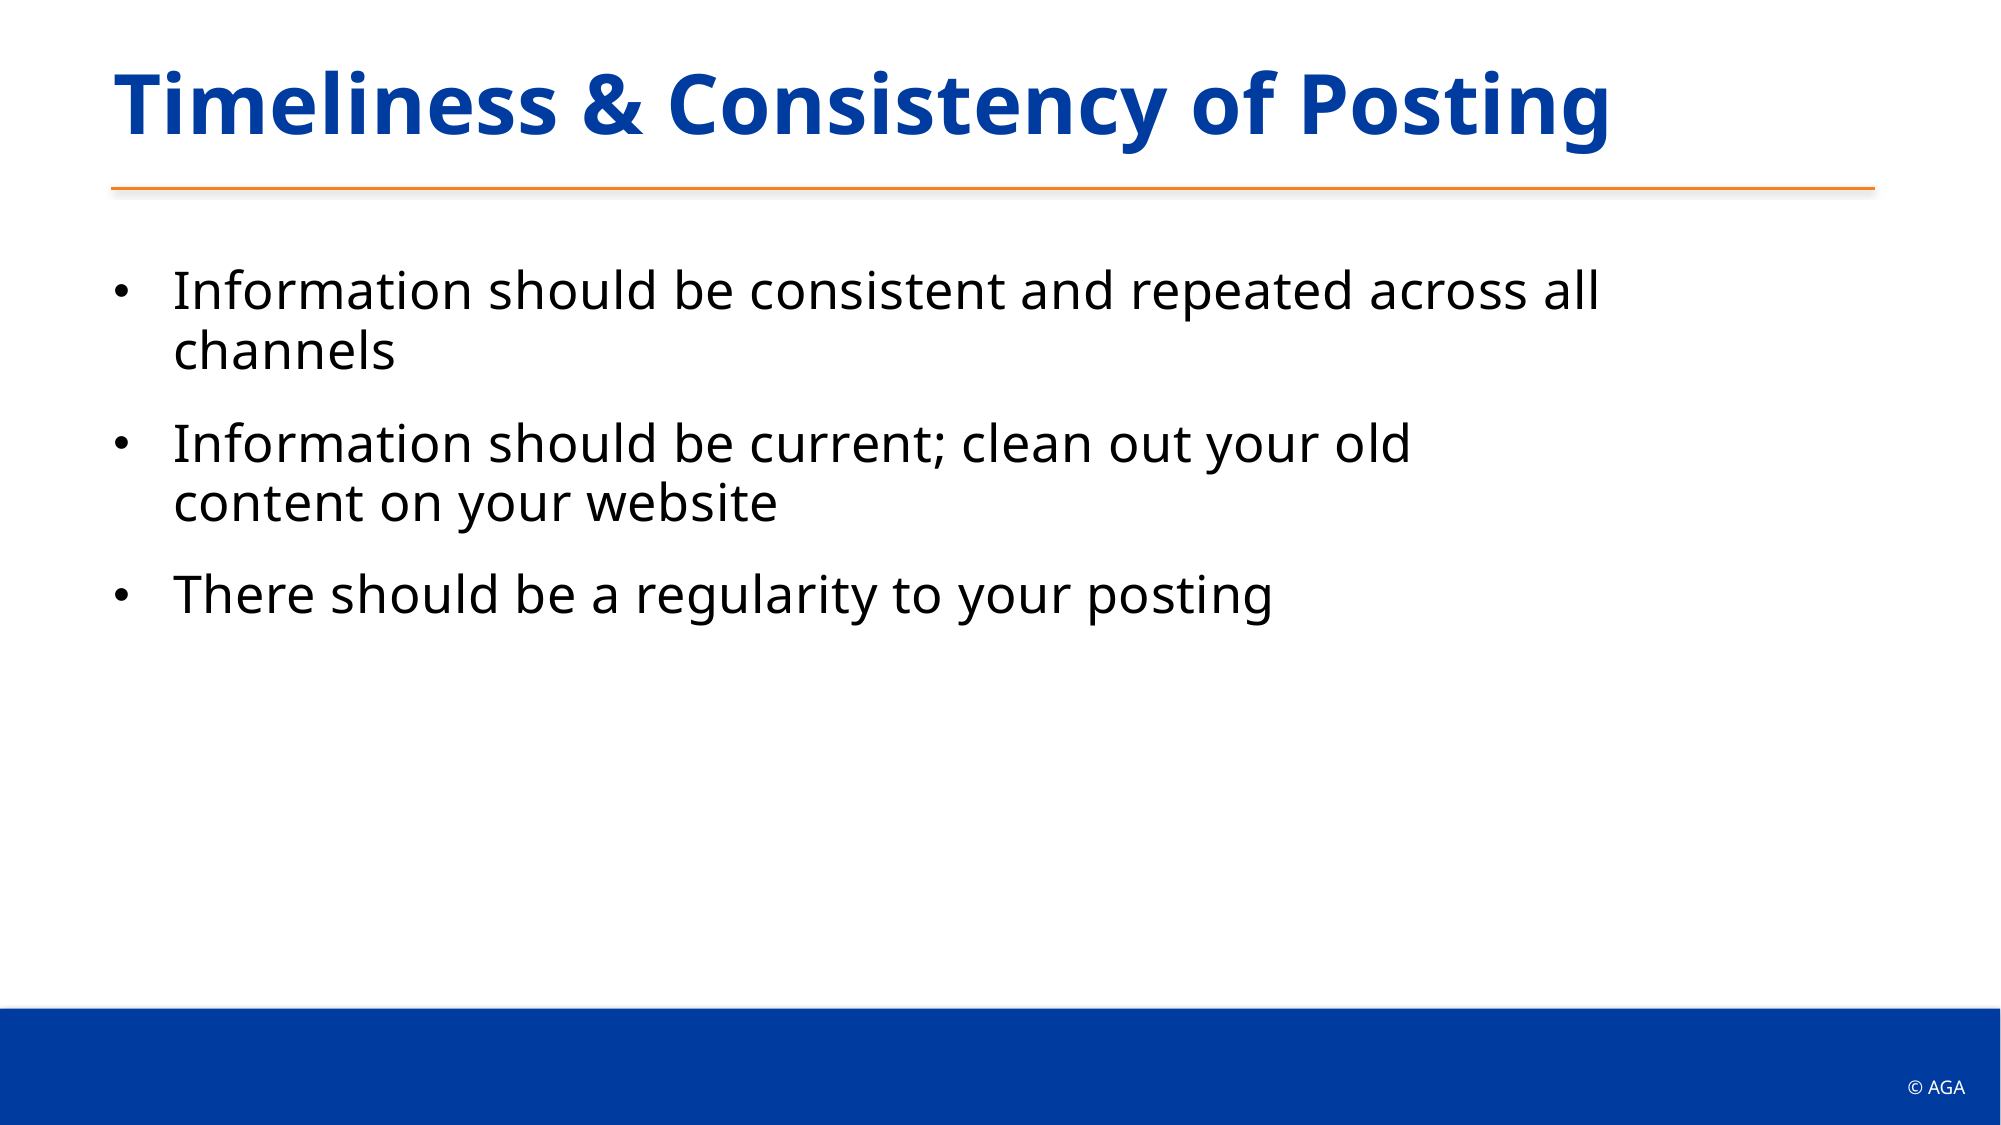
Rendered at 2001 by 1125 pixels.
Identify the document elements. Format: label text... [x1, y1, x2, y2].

list Information should be consistent and repeated across all channels Information should be current; clean out your old content on your website There should be a regularity to your posting [113, 255, 1631, 928]
title Timeliness & Consistency of Posting [113, 57, 1876, 159]
